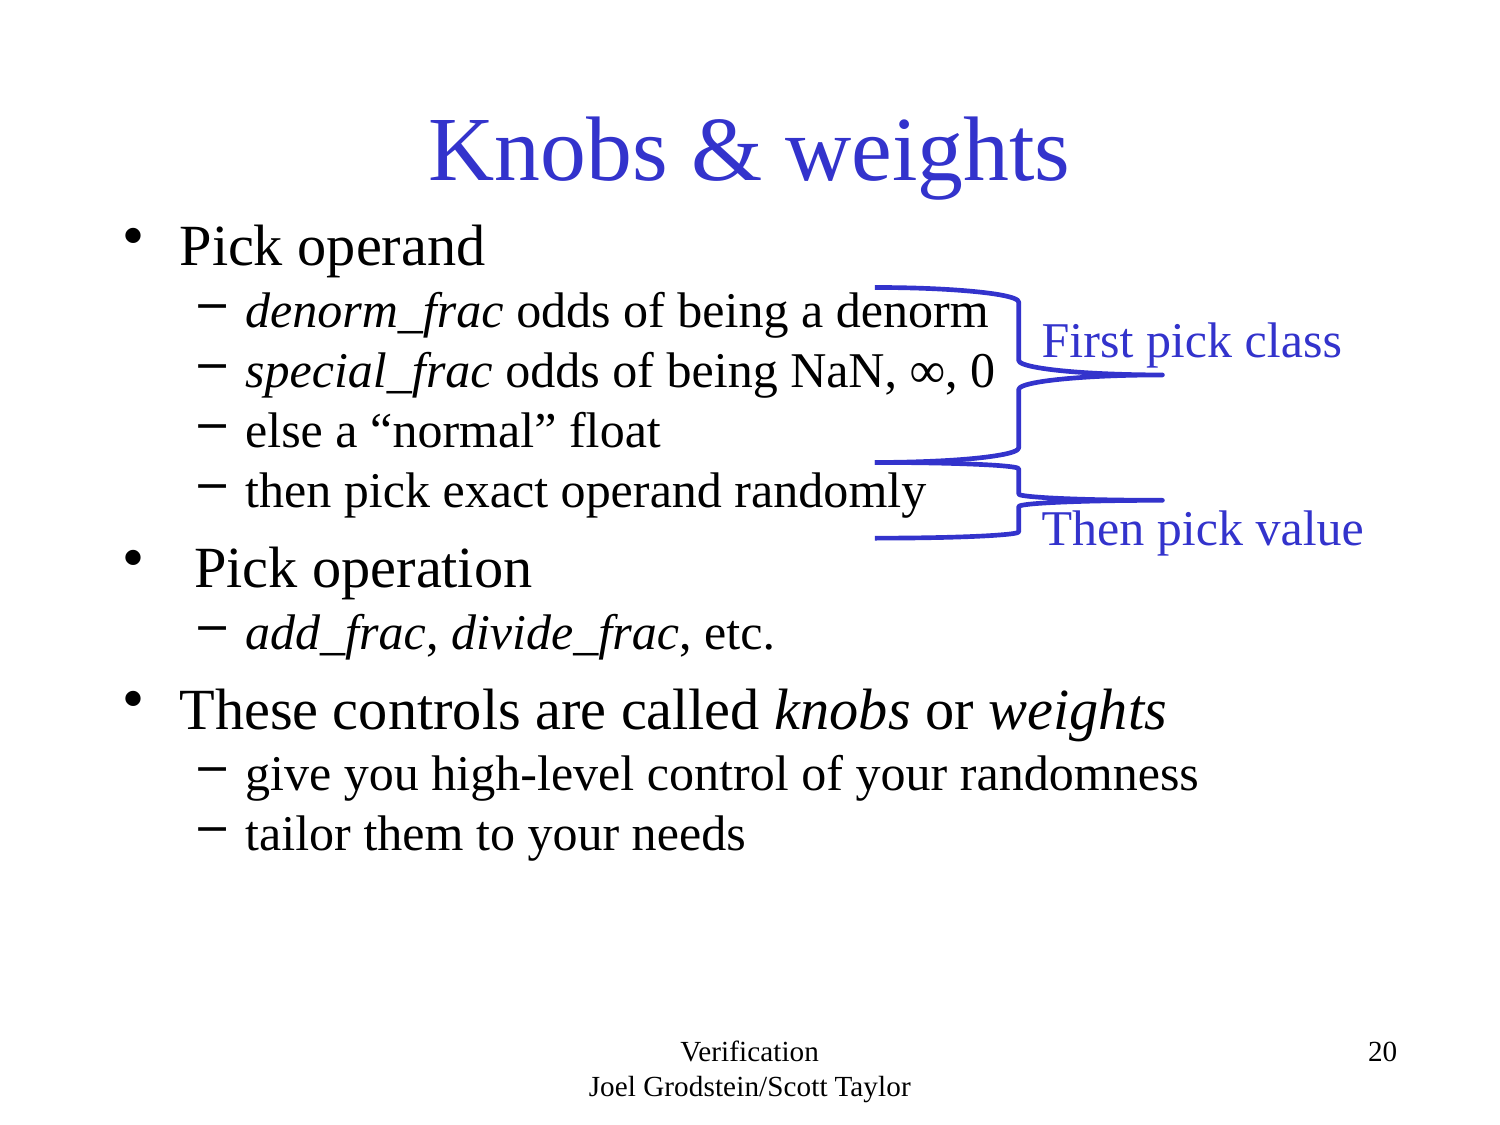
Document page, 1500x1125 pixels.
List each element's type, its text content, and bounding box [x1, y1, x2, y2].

text_box First pick class [1026, 300, 1365, 376]
title Knobs & weights [112, 50, 1388, 238]
list Pick operand denorm_frac odds of being a denorm special_frac odds of being NaN, ∞, 0 else a “normal” float then pick exact operand randomly Pick operation add_frac, divide_frac, etc. These controls are called knobs or weights give you high-level control of your randomness tailor them to your needs [108, 200, 1384, 988]
text_box [874, 461, 1026, 539]
footer Verification Joel Grodstein/Scott Taylor [512, 1024, 988, 1101]
text_box [874, 286, 1134, 462]
text_box Then pick value [1026, 487, 1392, 563]
